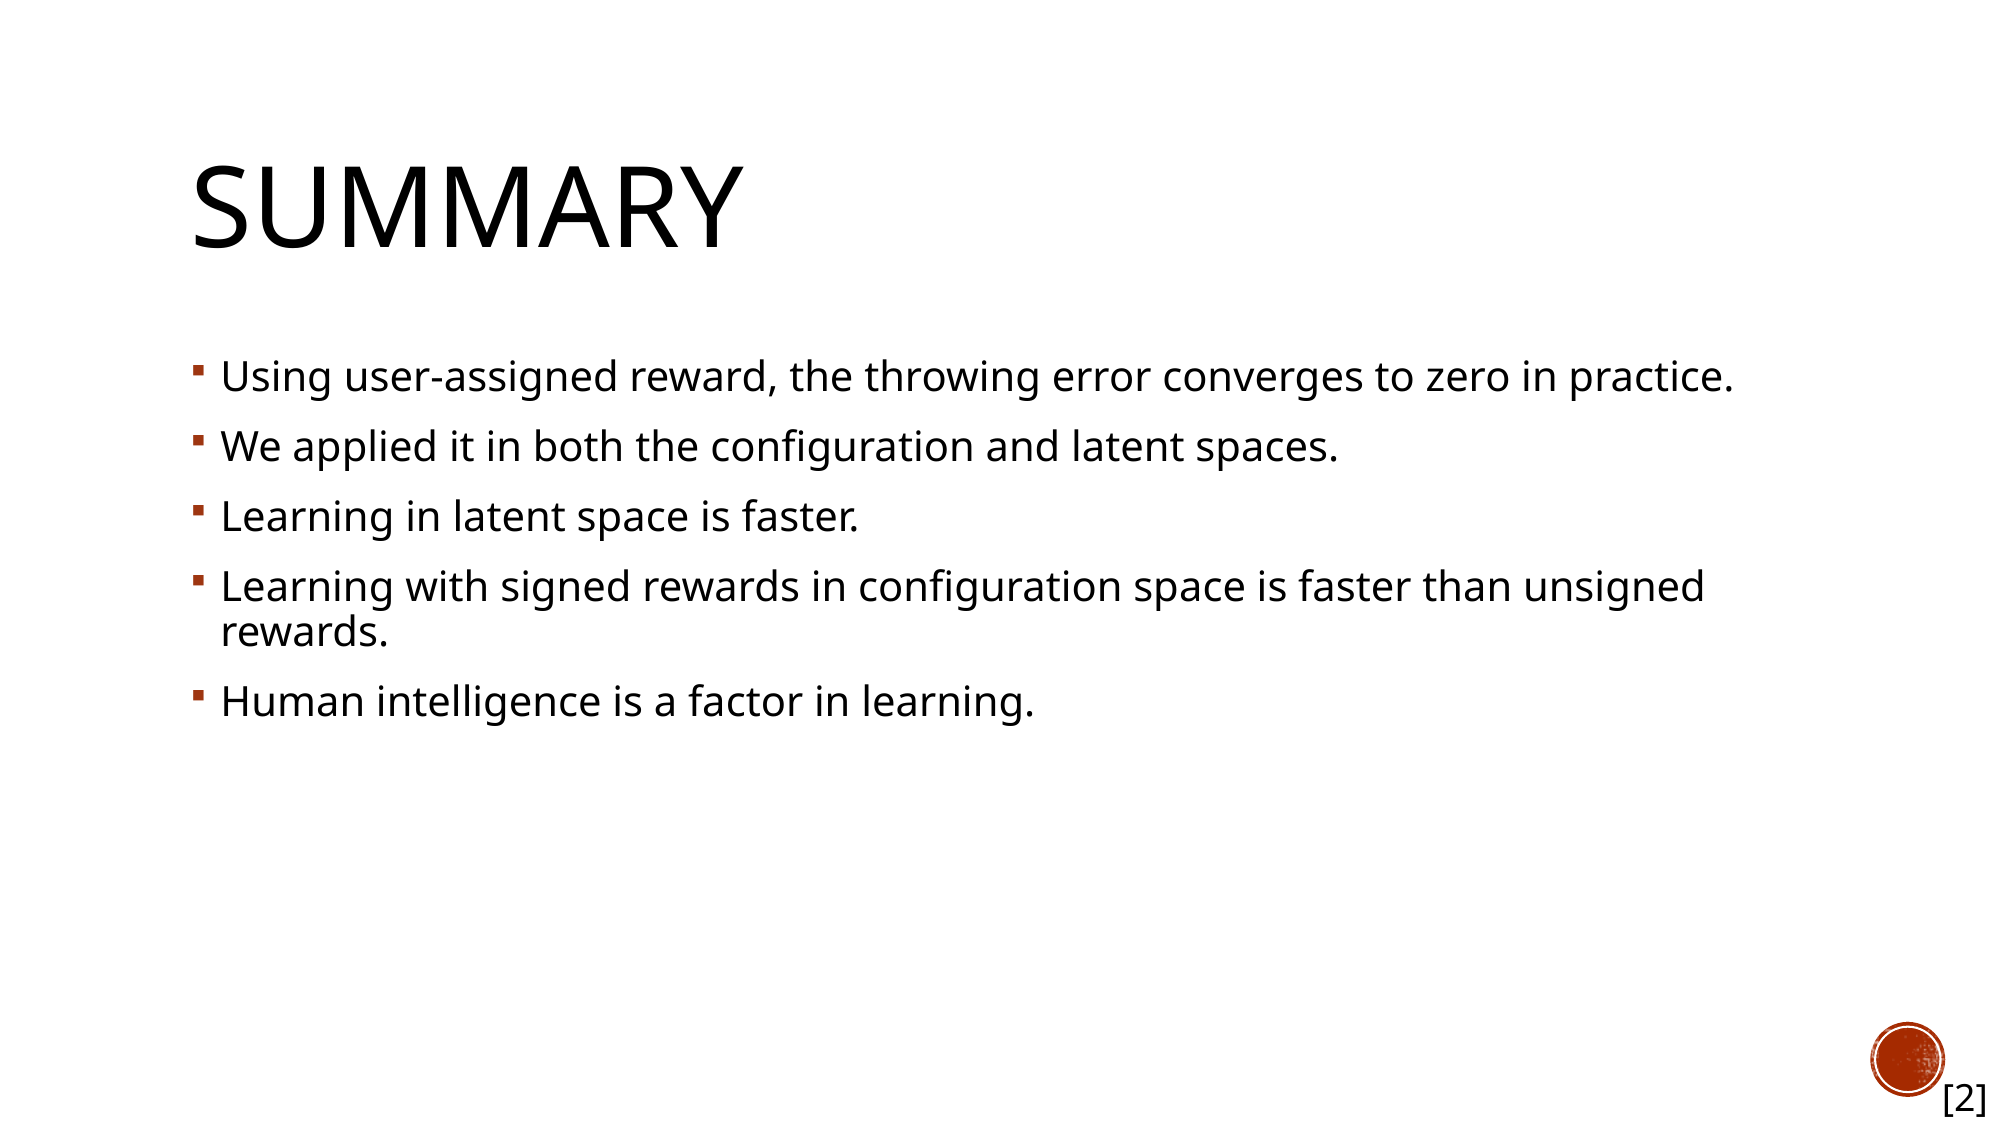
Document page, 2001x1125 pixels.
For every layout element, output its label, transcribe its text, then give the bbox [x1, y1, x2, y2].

list Using user-assigned reward, the throwing error converges to zero in practice. We applied it in both the configuration and latent spaces. Learning in latent space is faster. Learning with signed rewards in configuration space is faster than unsigned rewards. Human intelligence is a factor in learning. [175, 348, 1826, 1013]
title Summary [175, 79, 1826, 344]
text_box [2] [1927, 1066, 2000, 1125]
